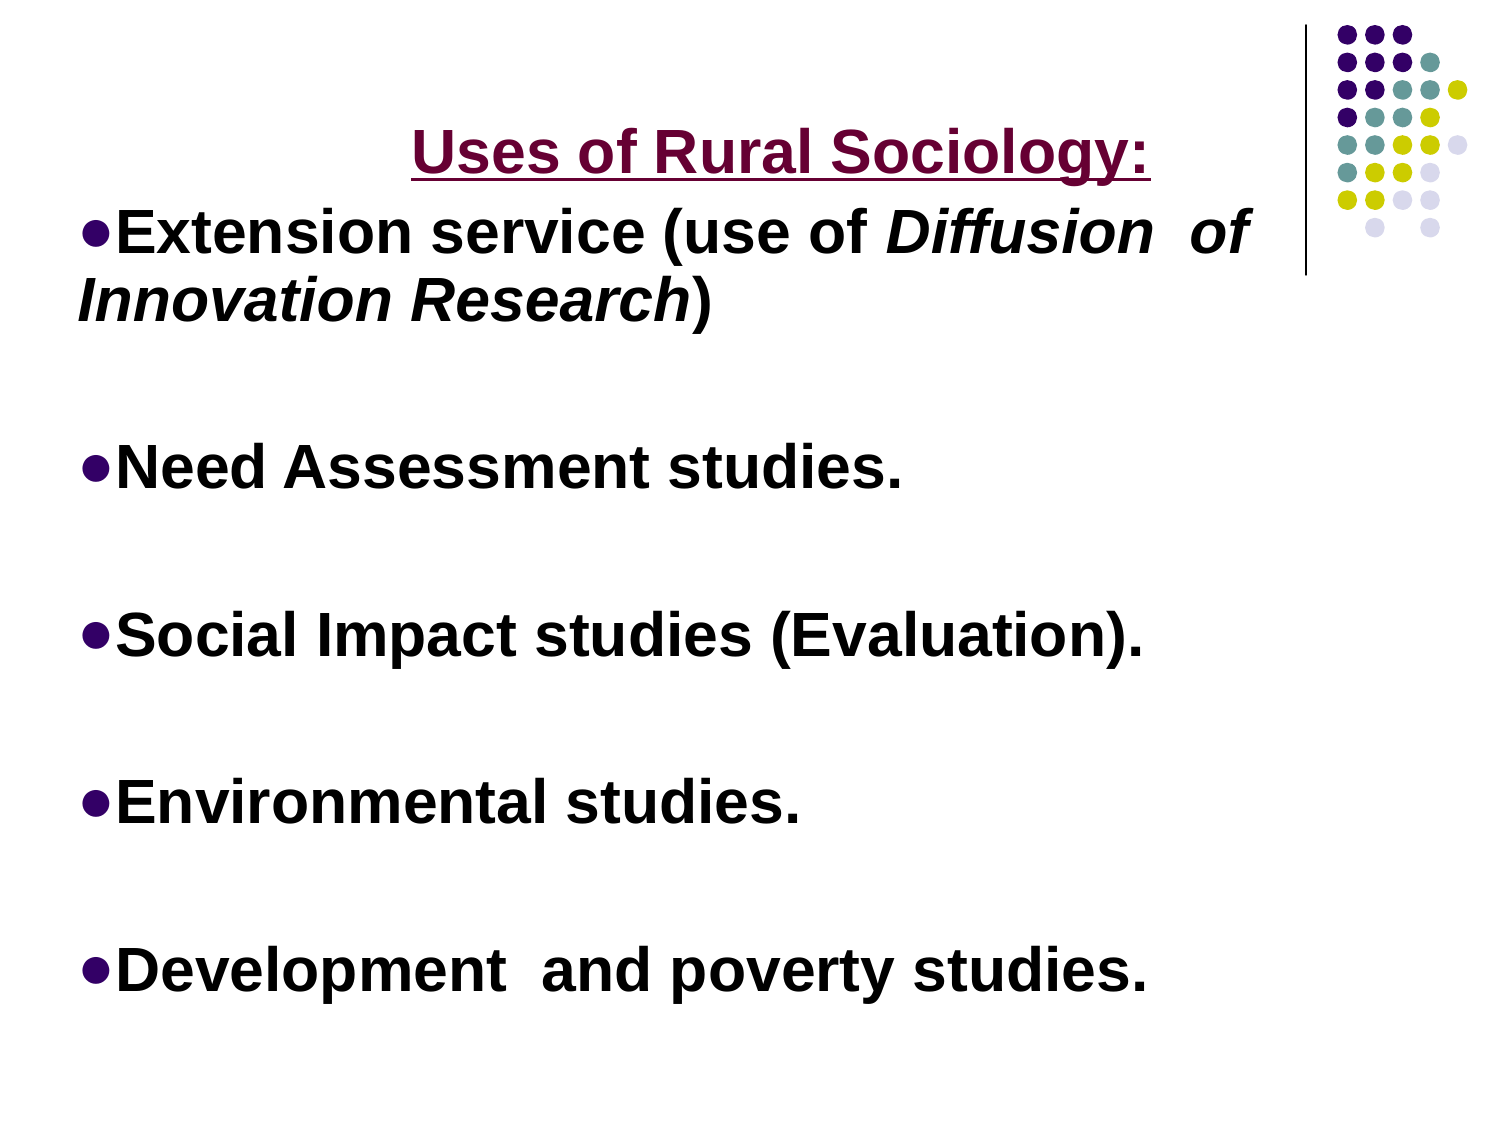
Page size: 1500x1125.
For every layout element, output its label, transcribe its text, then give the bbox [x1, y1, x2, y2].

list Uses of Rural Sociology: Extension service (use of Diffusion of Innovation Research) Need Assessment studies. Social Impact studies (Evaluation). Environmental studies. Development and poverty studies. [62, 24, 1500, 1125]
